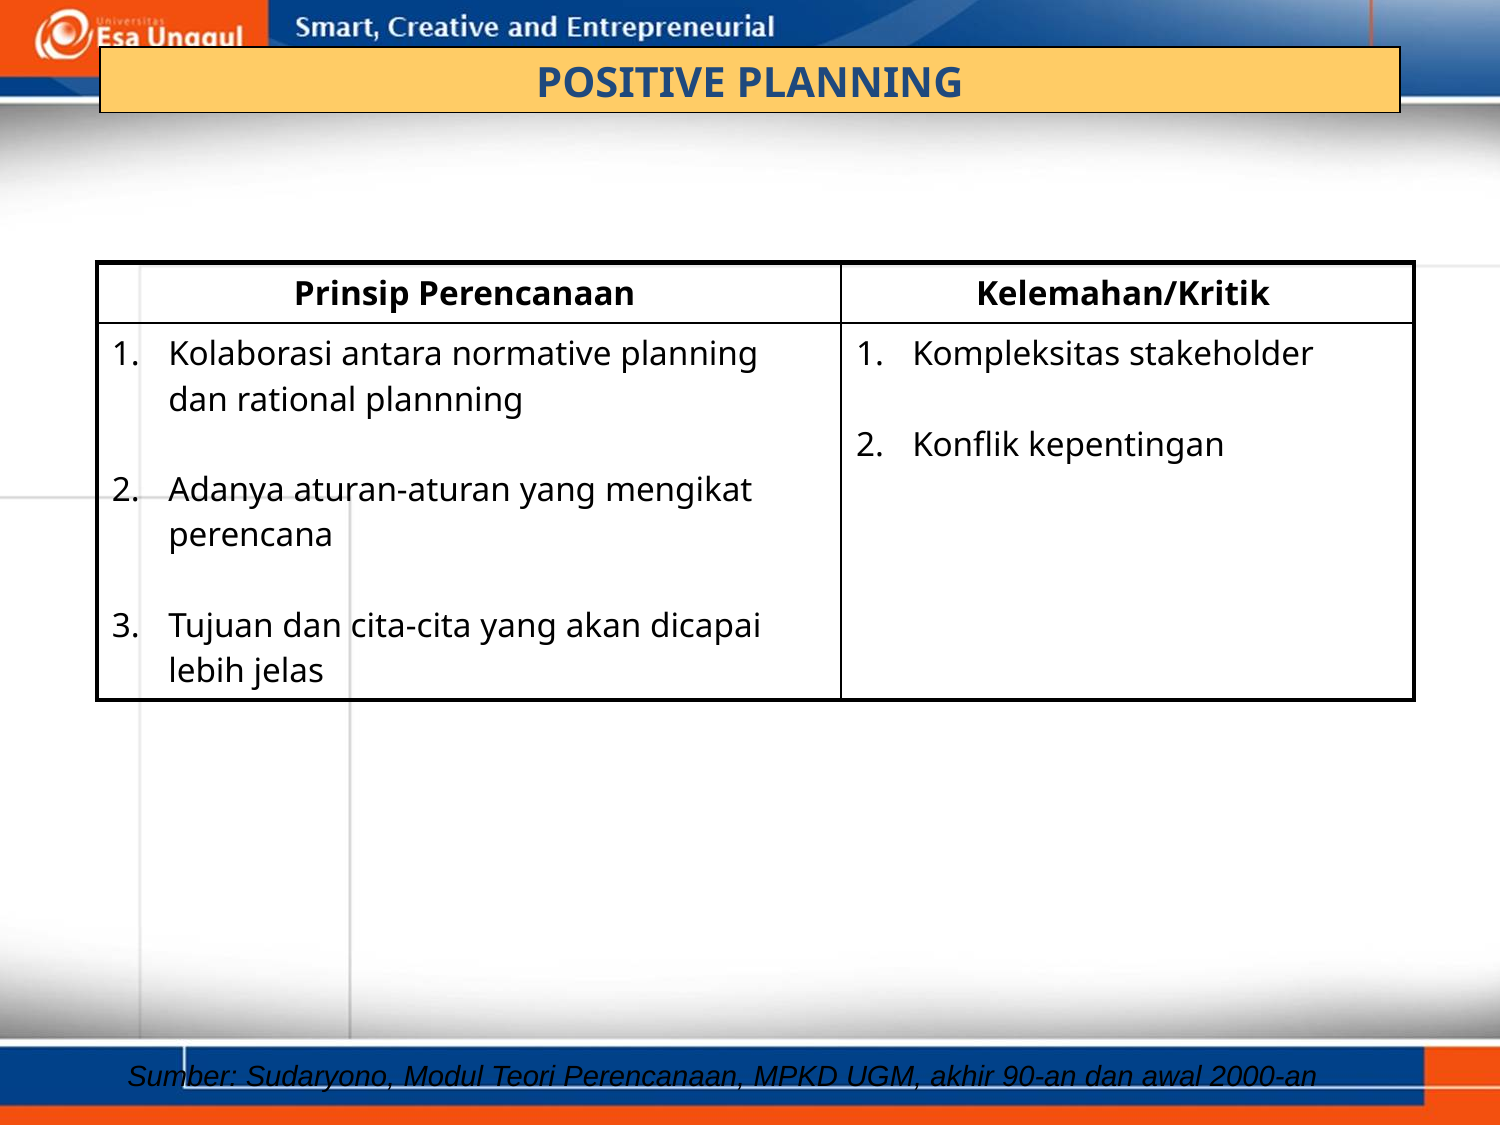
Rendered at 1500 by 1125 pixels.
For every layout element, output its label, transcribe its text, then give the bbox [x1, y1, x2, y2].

table_header Kelemahan/Kritik [842, 265, 1412, 322]
text_box Sumber: Sudaryono, Modul Teori Perencanaan, MPKD UGM, akhir 90-an dan awal 2000-an [112, 1049, 1400, 1100]
table_header Prinsip Perencanaan [99, 265, 840, 322]
table_cell Kolaborasi antara normative planning dan rational plannning Adanya aturan-aturan yang mengikat perencana Tujuan dan cita-cita yang akan dicapai lebih jelas [99, 324, 840, 698]
text_box [99, 46, 1400, 113]
text_box POSITIVE PLANNING [112, 56, 1388, 107]
table_cell Kompleksitas stakeholder Konflik kepentingan [842, 324, 1412, 698]
picture [0, 0, 1500, 1125]
